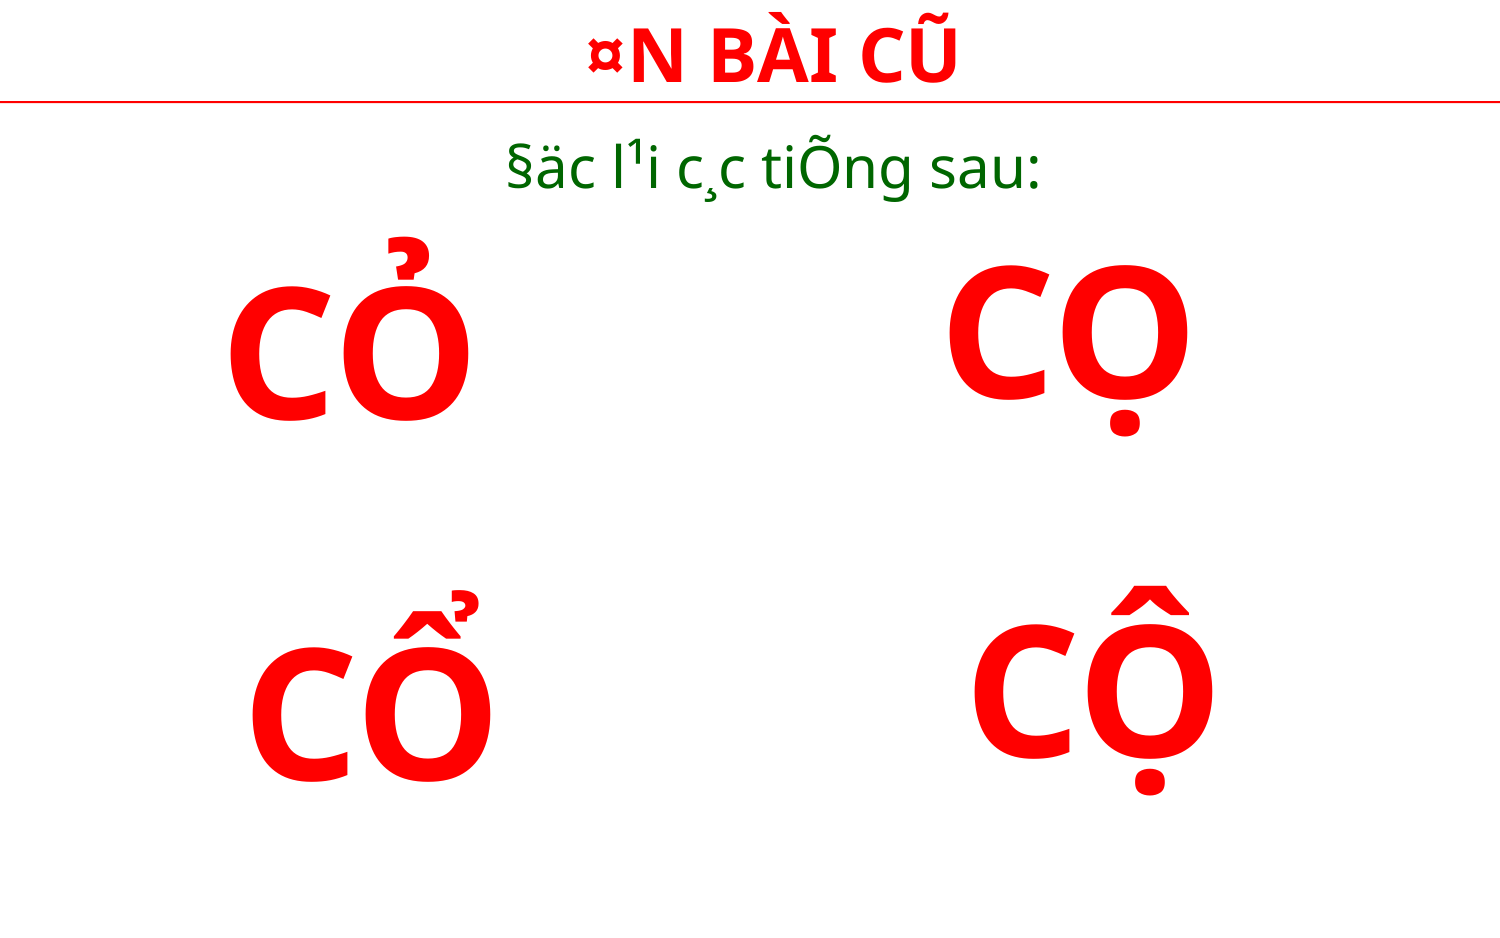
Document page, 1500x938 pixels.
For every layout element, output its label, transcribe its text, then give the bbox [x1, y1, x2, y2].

text_box §äc l¹i c¸c tiÕng sau: [490, 122, 1057, 208]
text_box CỘ [949, 566, 1238, 802]
text_box CỎ [206, 228, 495, 464]
text_box ¤N BÀI CŨ [264, 0, 1284, 105]
text_box CỔ [228, 589, 517, 825]
text_box CỌ [924, 208, 1213, 443]
